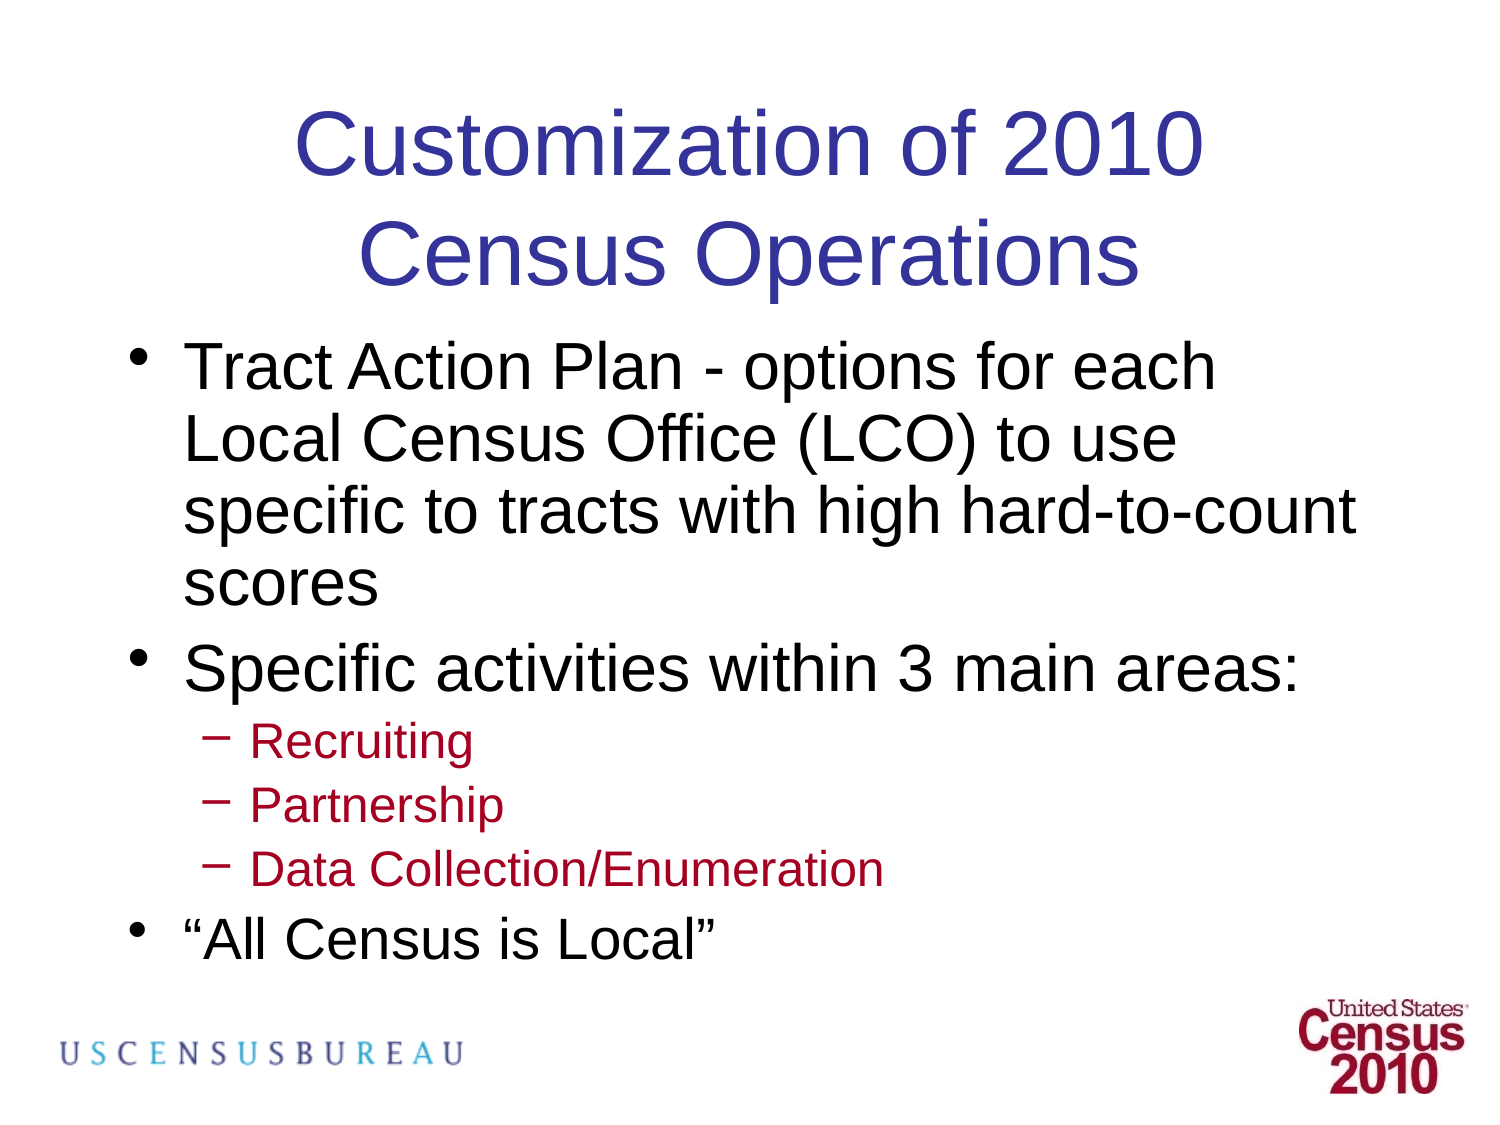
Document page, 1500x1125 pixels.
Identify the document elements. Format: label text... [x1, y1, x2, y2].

title Customization of 2010 Census Operations [112, 99, 1388, 288]
list Tract Action Plan - options for each Local Census Office (LCO) to use specific to tracts with high hard-to-count scores Specific activities within 3 main areas: Recruiting Partnership Data Collection/Enumeration “All Census is Local” [112, 324, 1388, 998]
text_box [37, 999, 1469, 1094]
